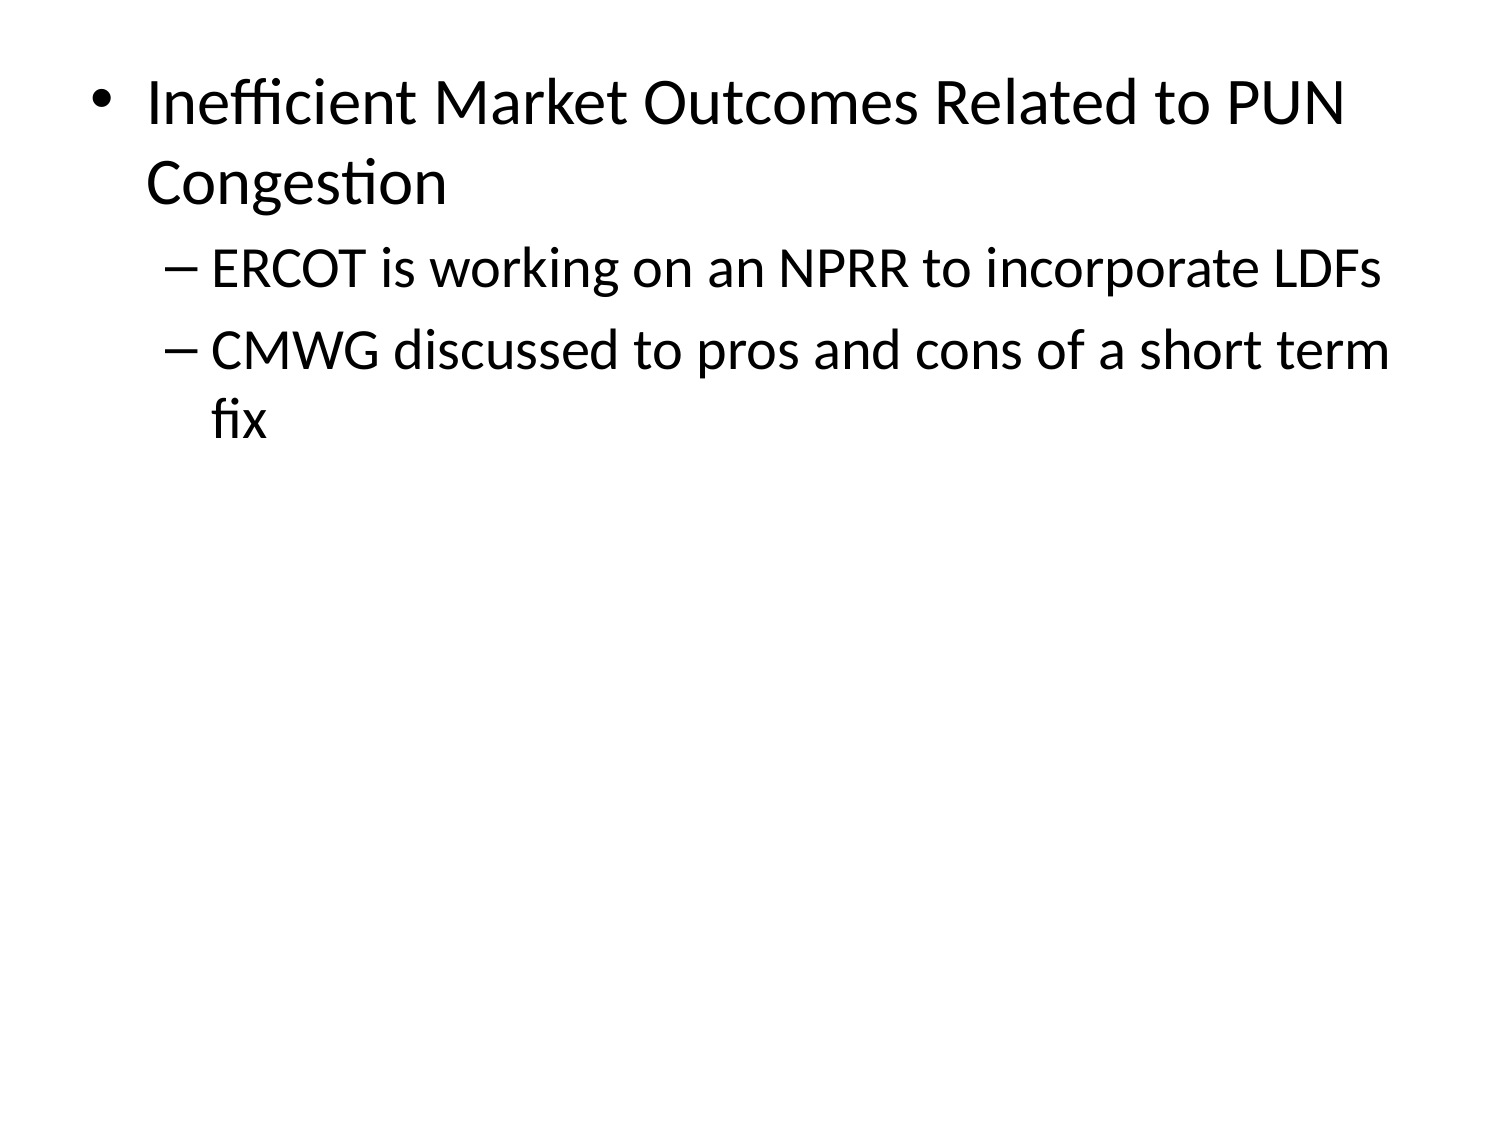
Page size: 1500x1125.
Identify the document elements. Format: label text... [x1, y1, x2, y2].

list Inefficient Market Outcomes Related to PUN Congestion ERCOT is working on an NPRR to incorporate LDFs CMWG discussed to pros and cons of a short term fix [75, 50, 1425, 1005]
